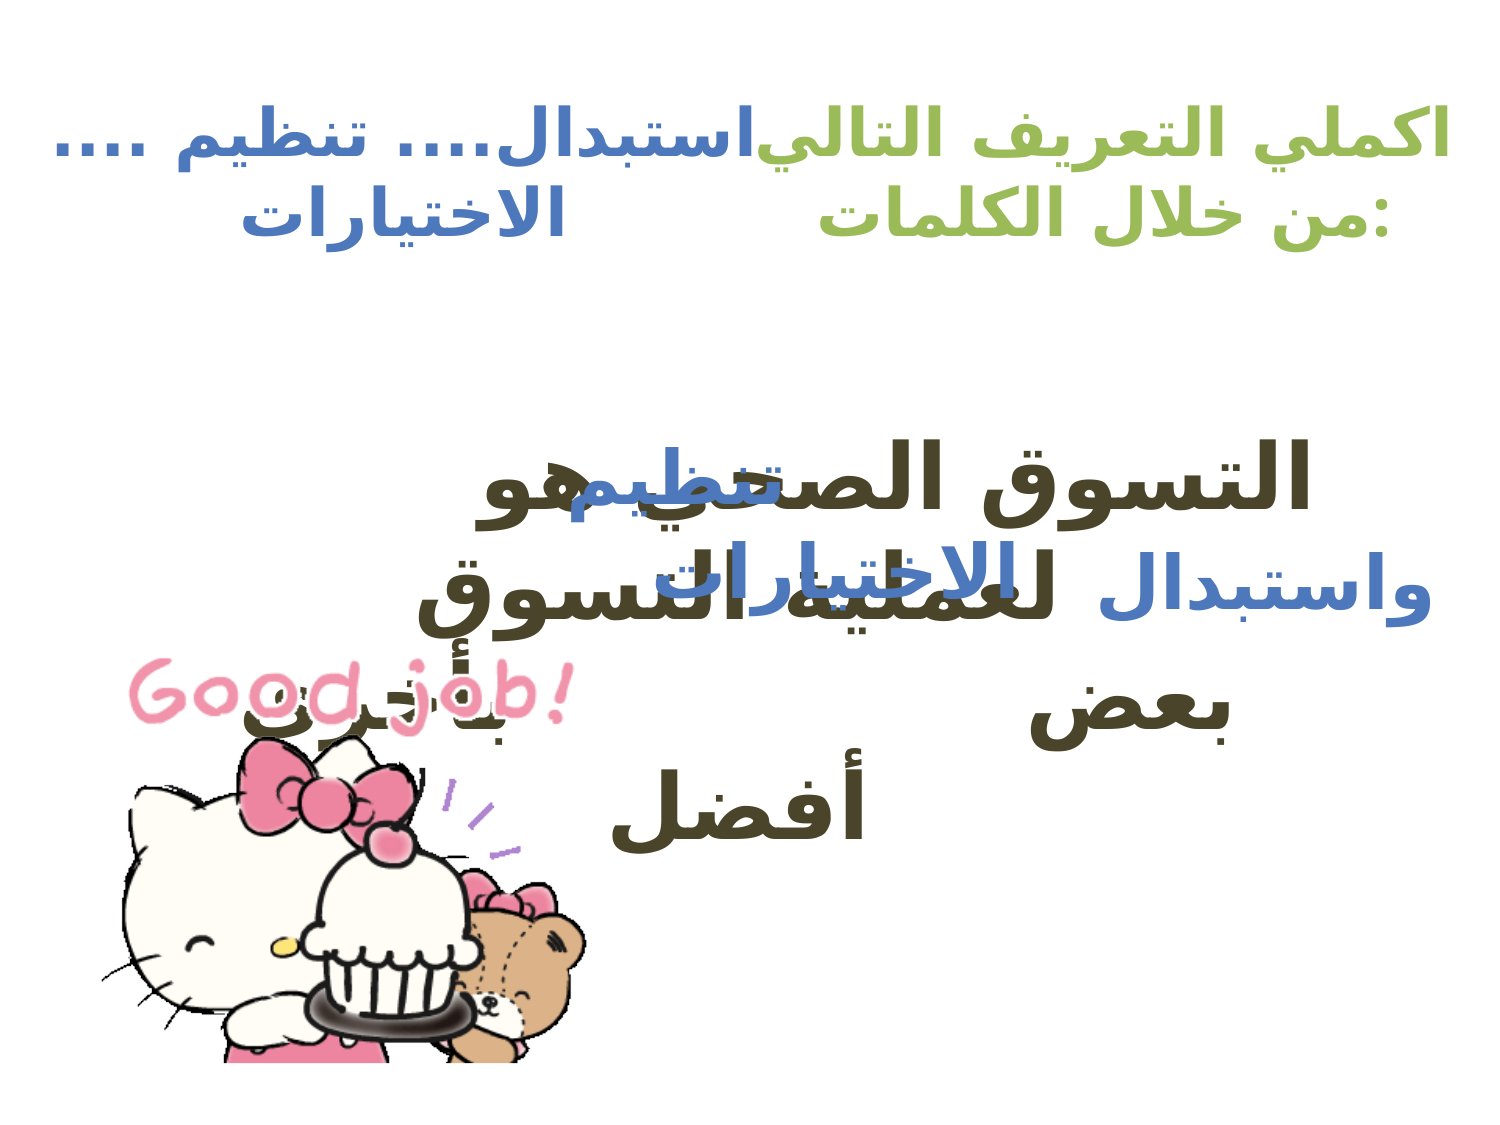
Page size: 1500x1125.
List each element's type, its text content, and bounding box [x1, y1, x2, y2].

text_box اكملي التعريف التالي من خلال الكلمات: [809, 81, 1500, 257]
text_box استبدال.... تنظيم .... الاختيارات [0, 81, 809, 257]
text_box التسوق الصحي هو لعملية التسوق بعض بأخرى أفضل [105, 410, 1372, 865]
picture [58, 620, 637, 1087]
text_box واستبدال [1079, 527, 1451, 633]
text_box تنظيم [551, 421, 803, 527]
text_box الاختيارات [636, 515, 1036, 621]
